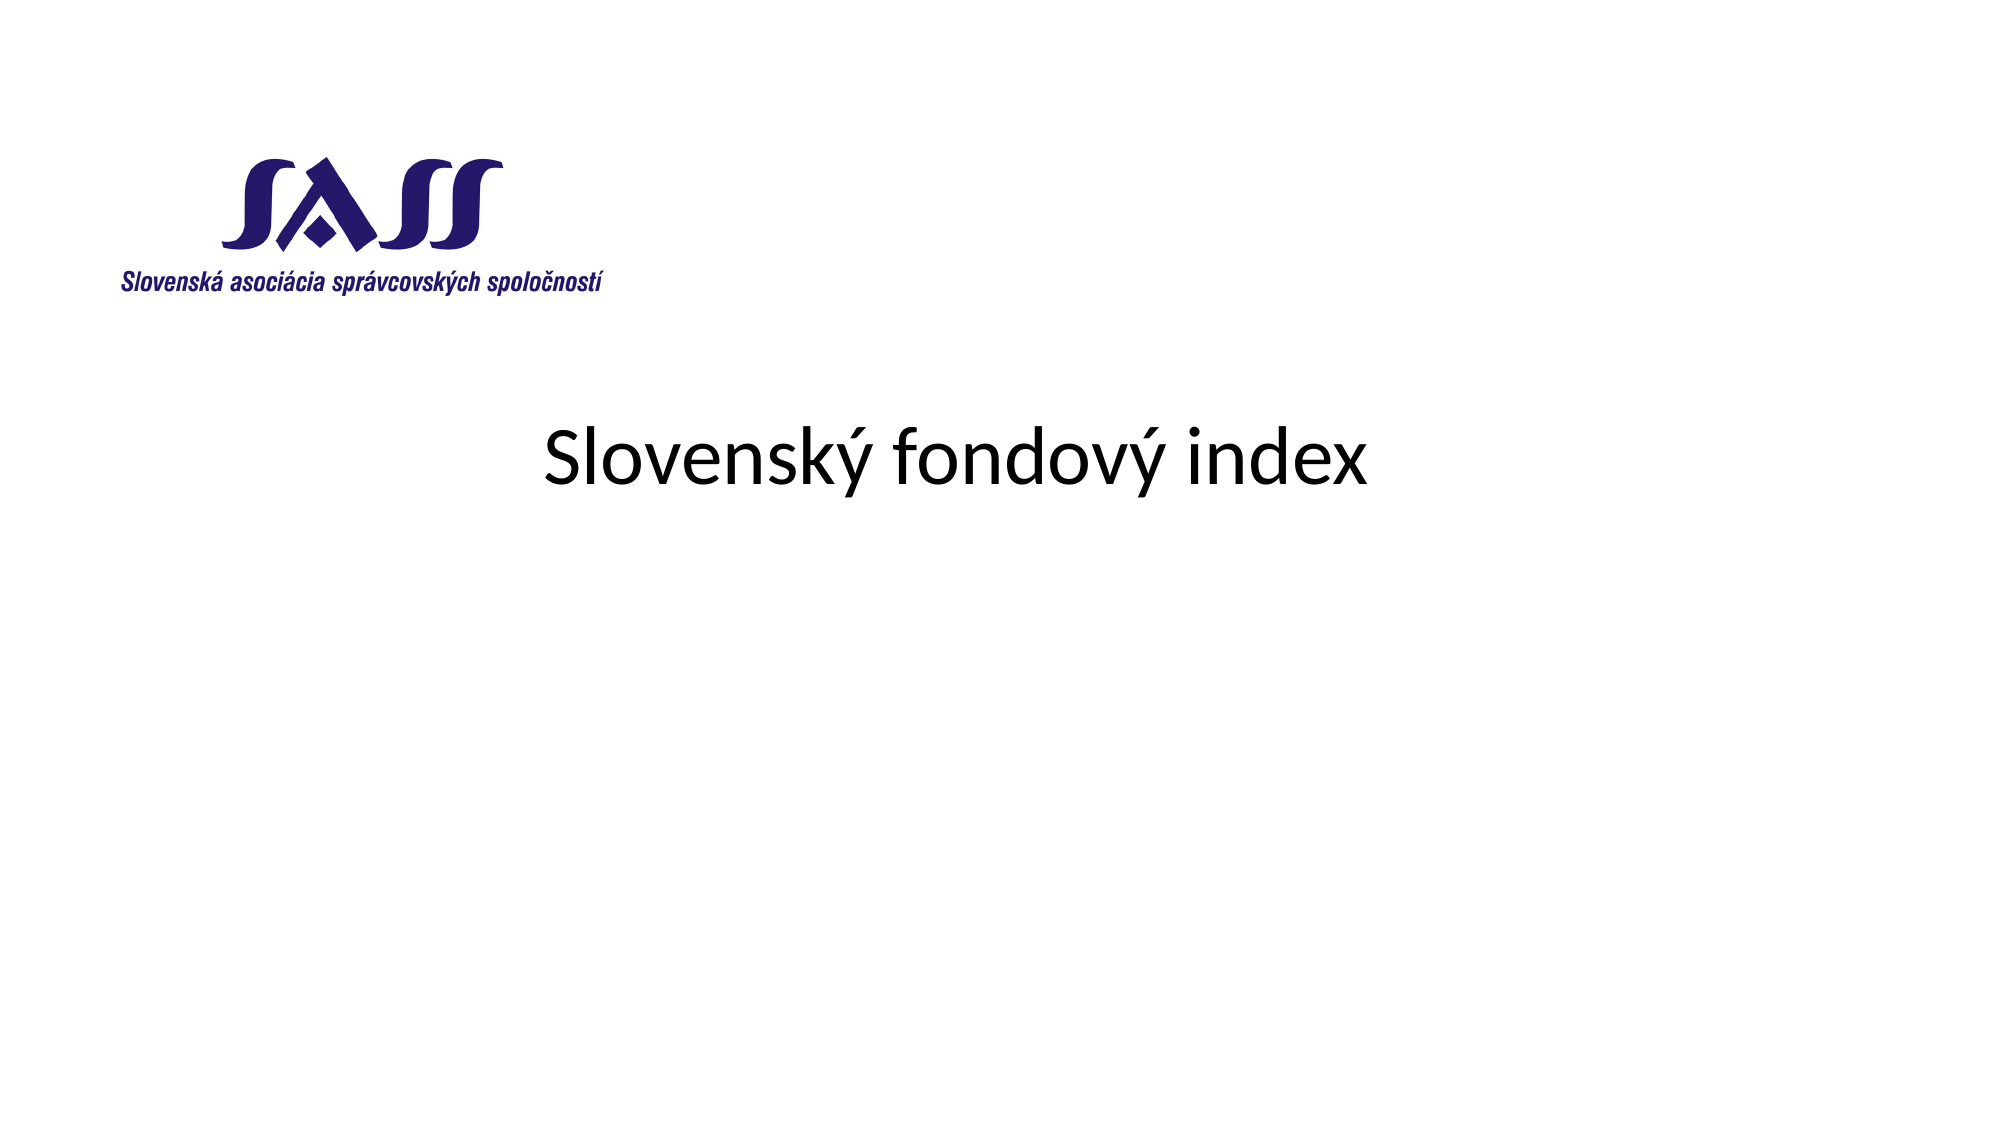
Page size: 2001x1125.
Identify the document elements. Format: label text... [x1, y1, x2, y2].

subtitle Slovenský fondový index [206, 416, 1707, 538]
picture [97, 154, 628, 299]
